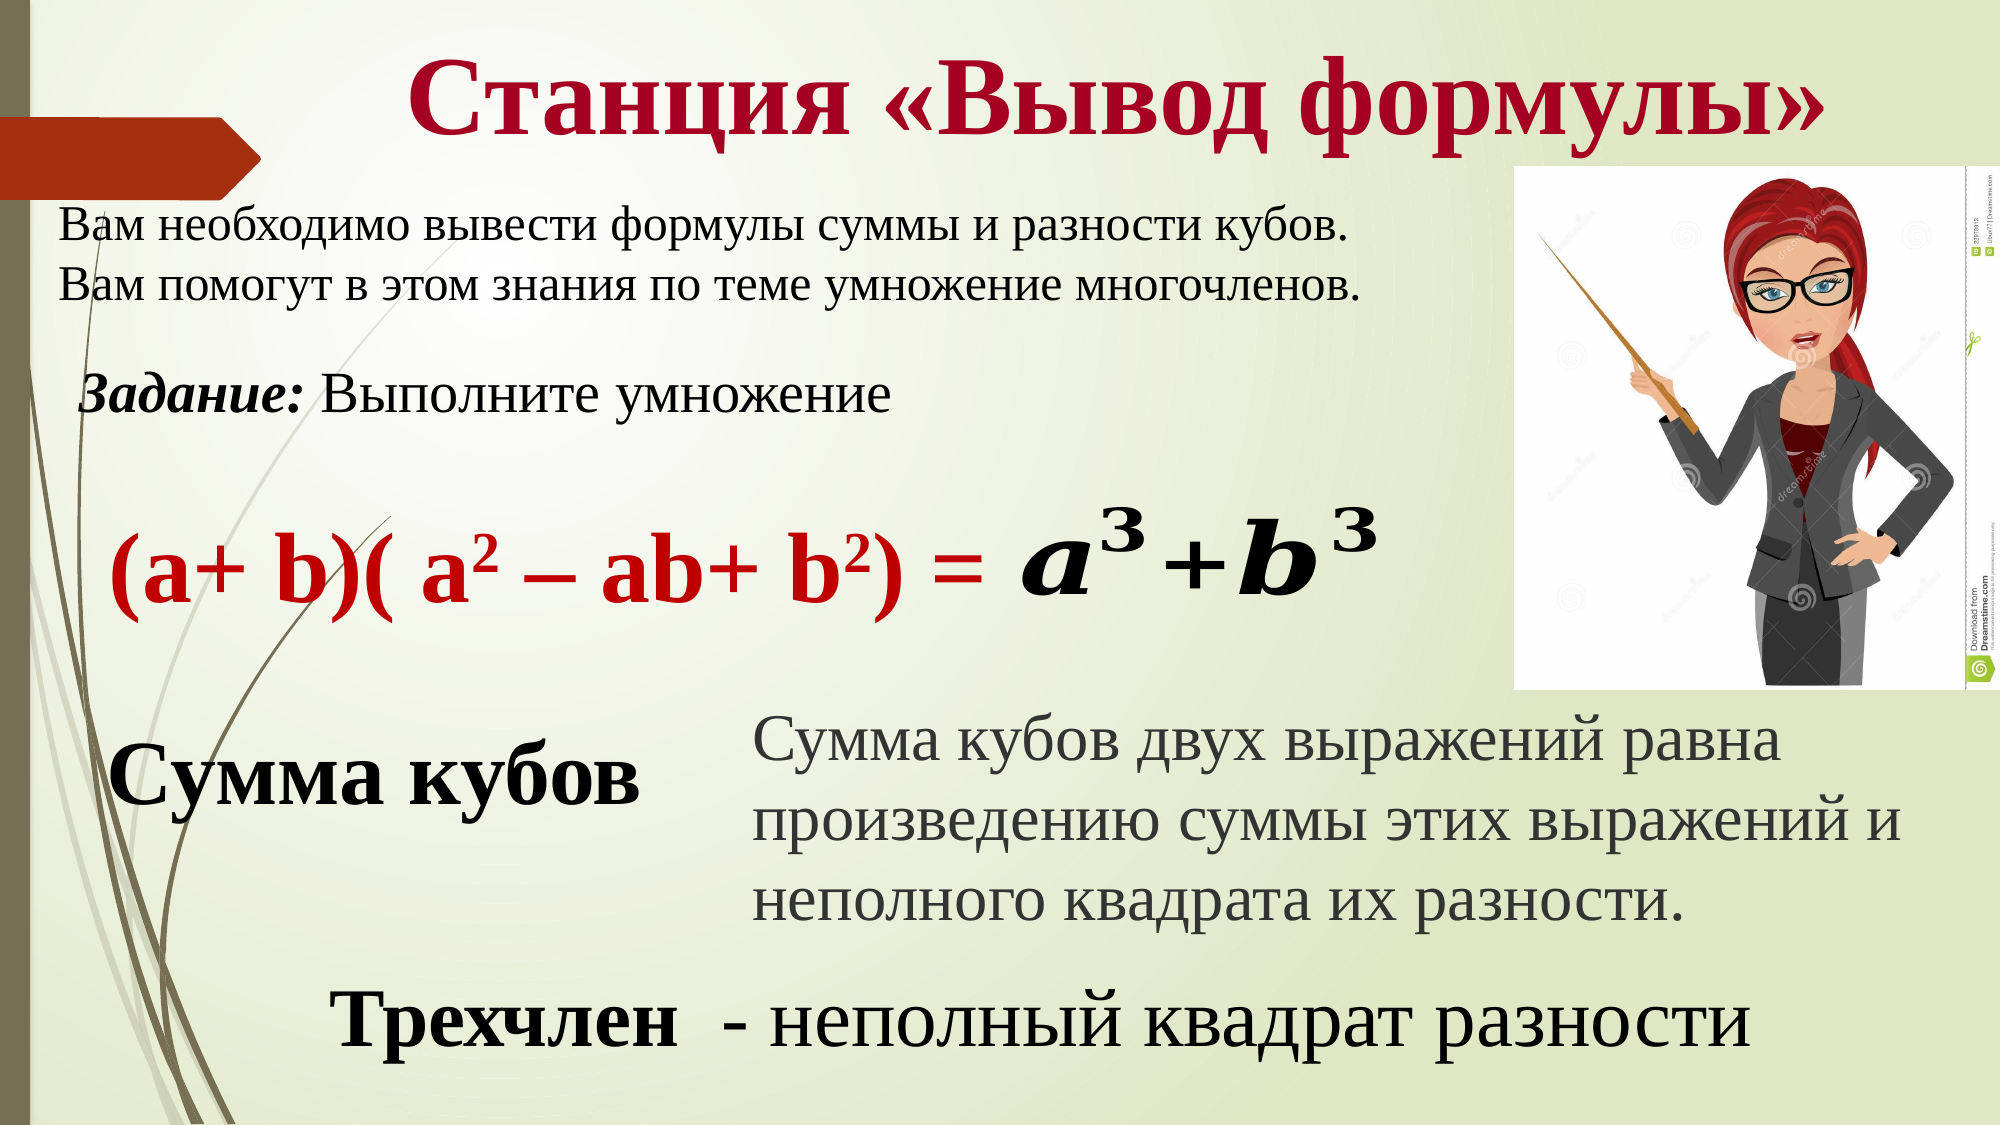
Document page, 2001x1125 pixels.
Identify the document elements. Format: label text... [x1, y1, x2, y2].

text_box Сумма кубов двух выражений равна произведению суммы этих выражений и неполного квадрата их разности. [737, 686, 1980, 942]
text_box Станция «Вывод формулы» [390, 14, 1846, 165]
text_box Сумма кубов [91, 705, 658, 830]
text_box (а+ b)( а2 – аb+ b2) = [94, 495, 1003, 630]
picture [1514, 166, 2000, 690]
text_box Задание: Выполните умножение [64, 346, 908, 432]
text_box Вам необходимо вывести формулы суммы и разности кубов. Вам помогут в этом знания по теме умножение многочленов. [43, 183, 1481, 318]
